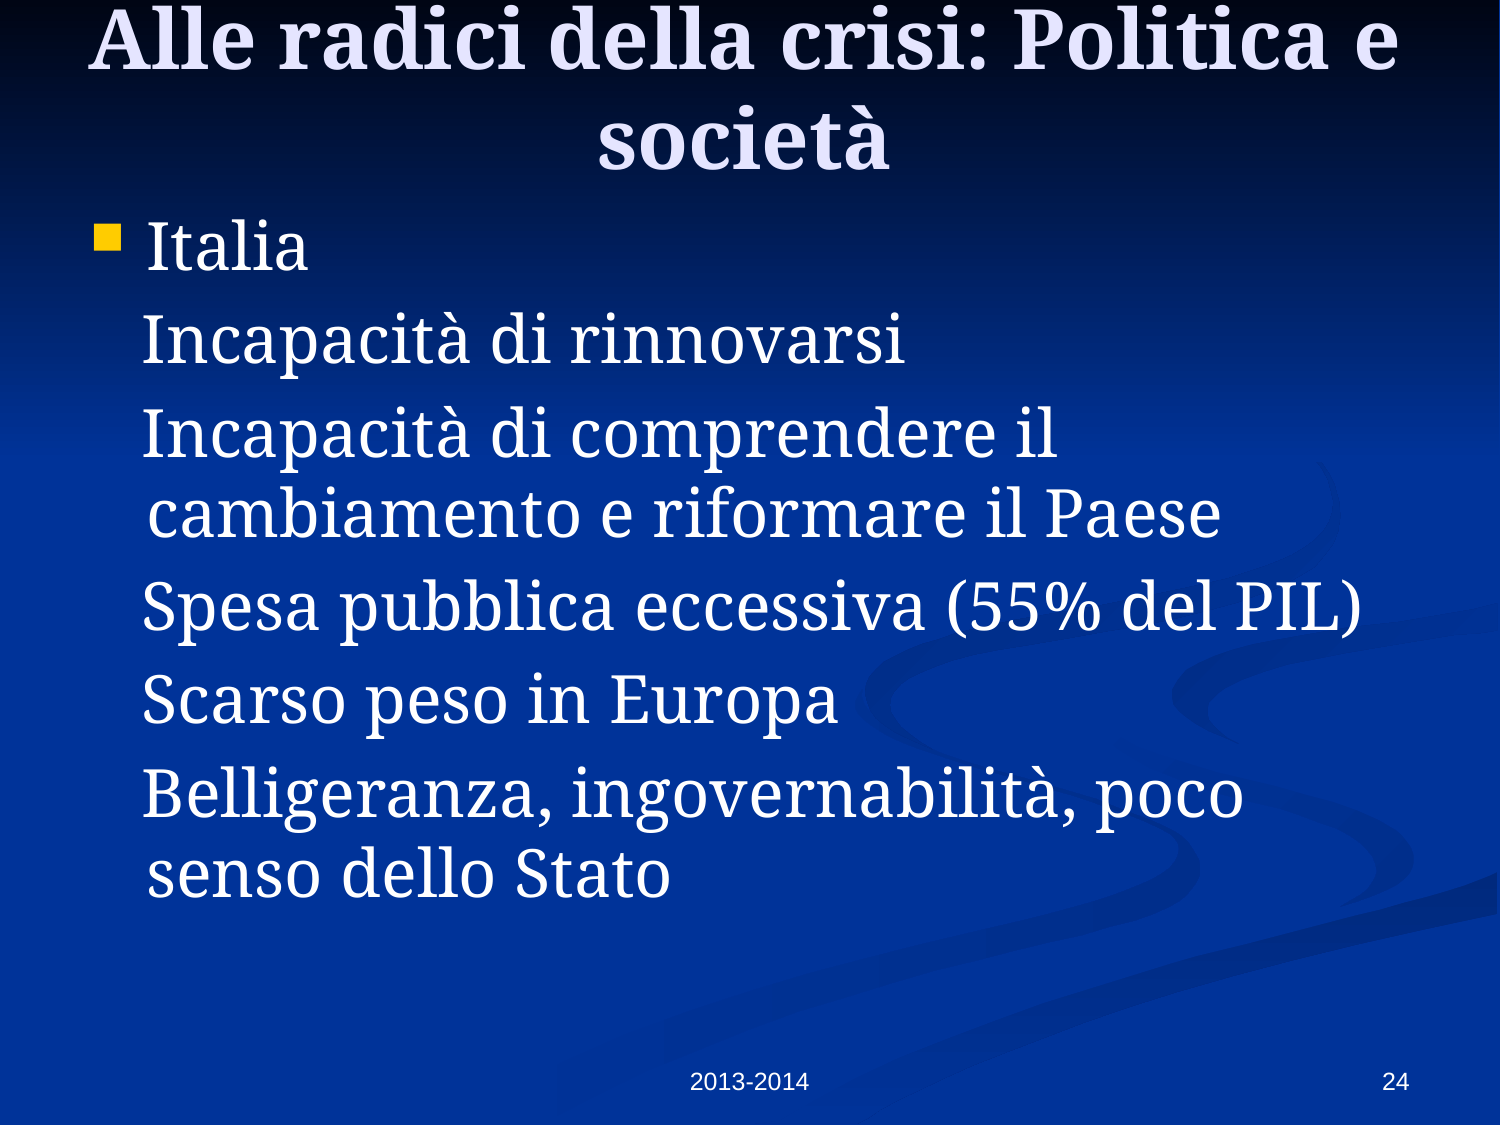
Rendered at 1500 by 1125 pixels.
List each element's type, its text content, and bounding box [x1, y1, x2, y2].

slide_number 24 [1074, 1071, 1426, 1104]
title Alle radici della crisi: Politica e società [64, 0, 1426, 173]
footer 2013-2014 [512, 1024, 988, 1104]
list Italia Incapacità di rinnovarsi Incapacità di comprendere il cambiamento e riformare il Paese Spesa pubblica eccessiva (55% del PIL) Scarso peso in Europa Belligeranza, ingovernabilità, poco senso dello Stato [74, 196, 1426, 1071]
